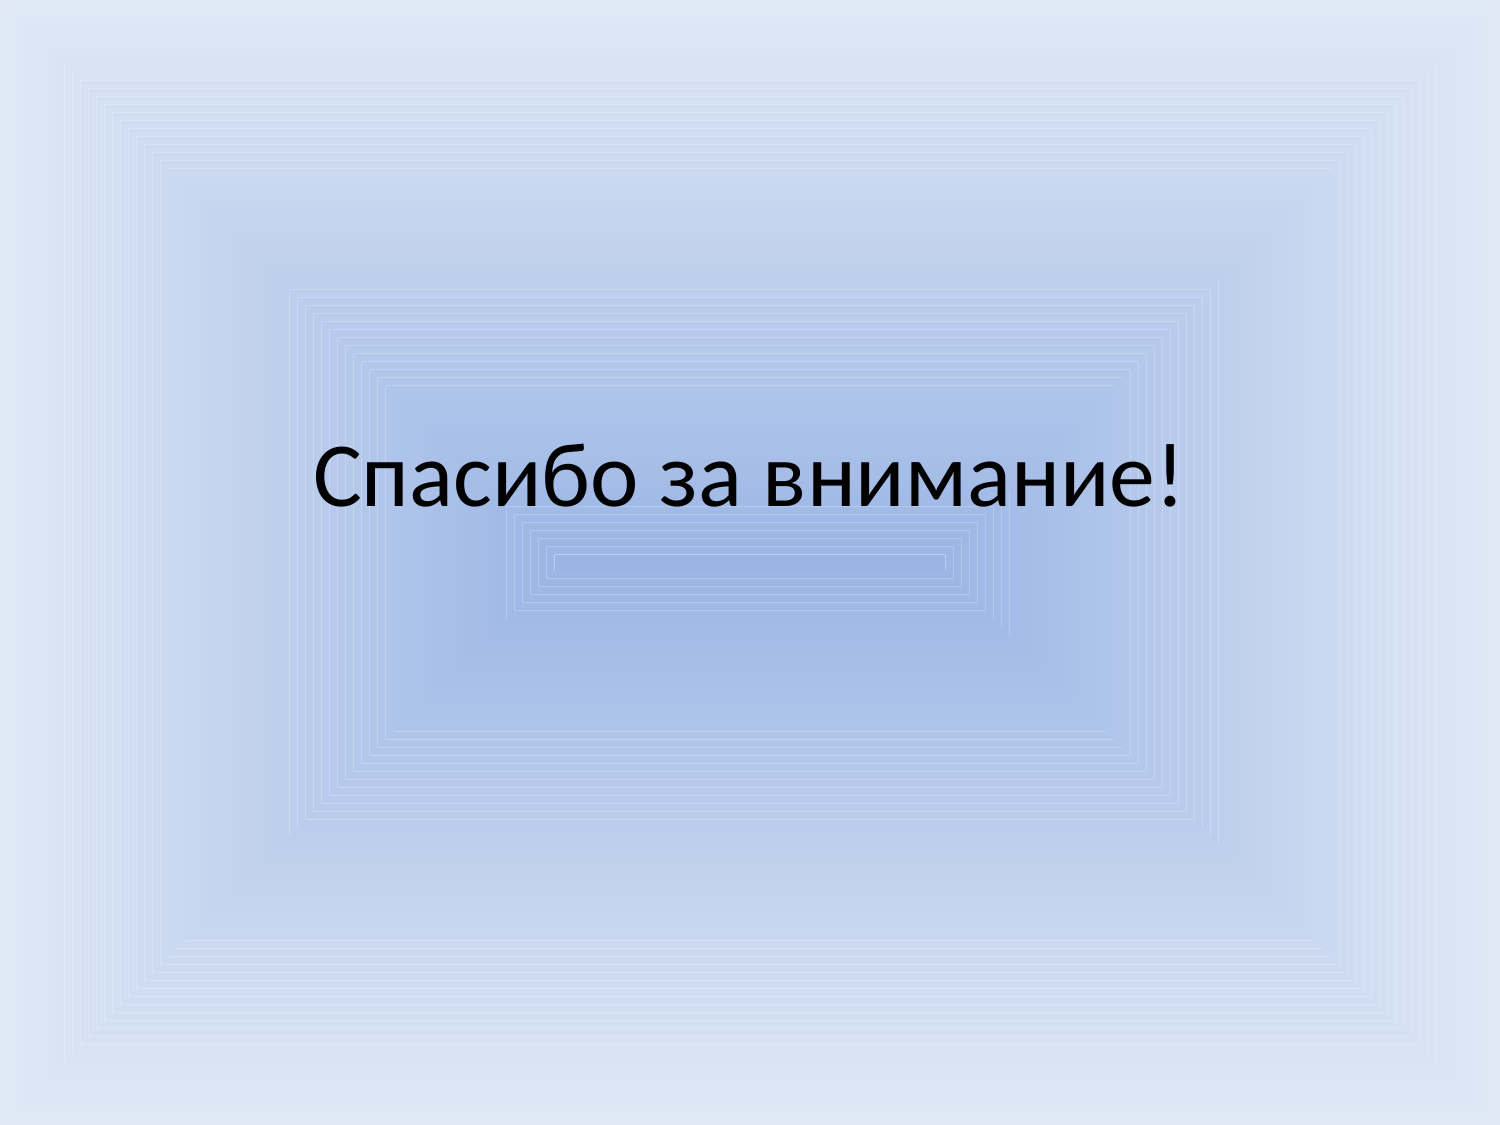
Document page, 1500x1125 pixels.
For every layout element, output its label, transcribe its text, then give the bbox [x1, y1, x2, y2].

title Спасибо за внимание! [112, 349, 1388, 591]
